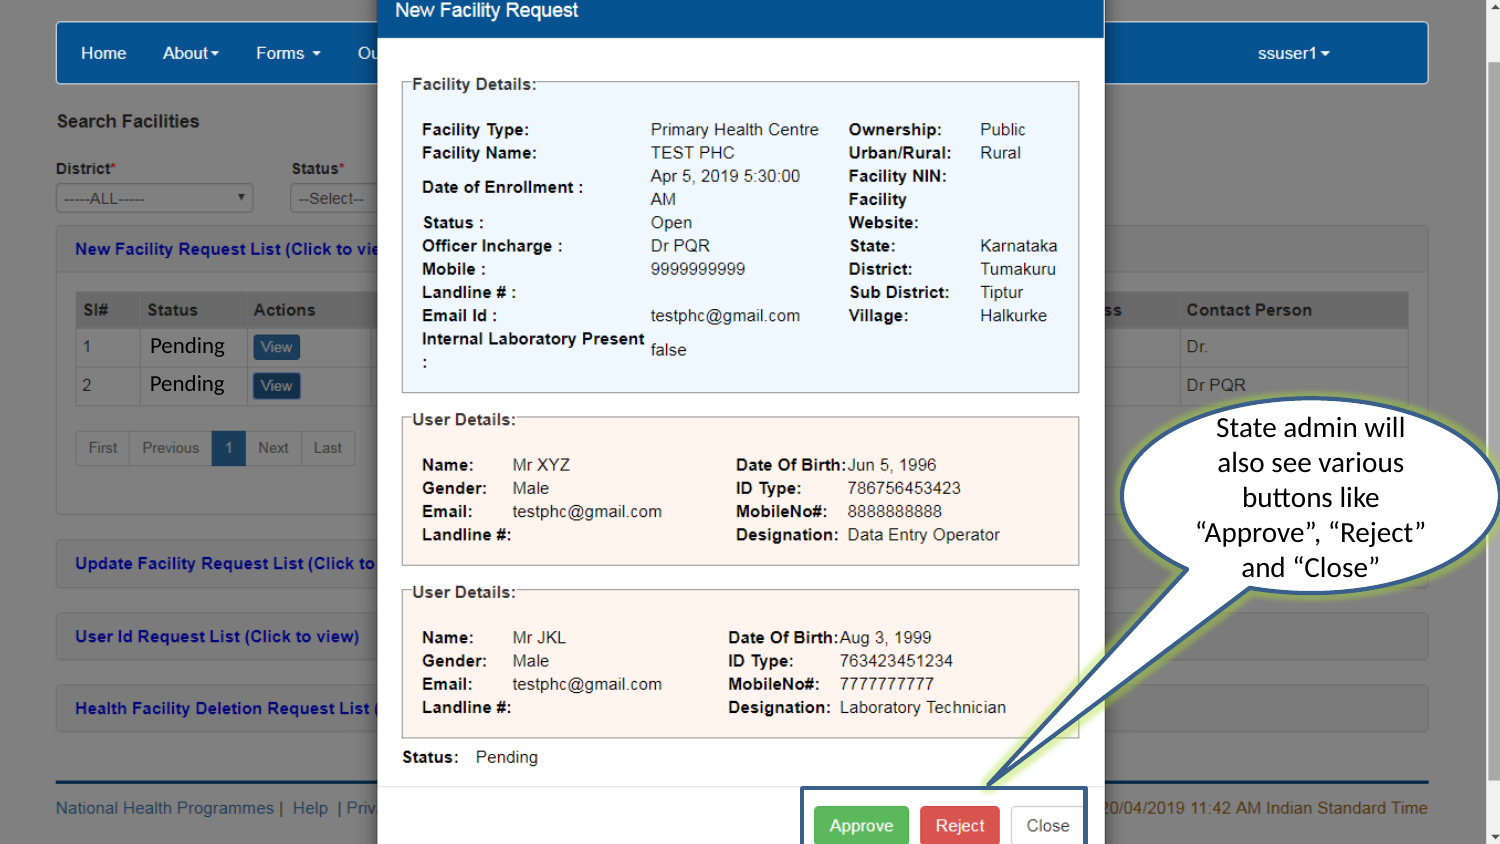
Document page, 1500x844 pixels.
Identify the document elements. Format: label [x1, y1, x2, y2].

list [0, 0, 1500, 844]
